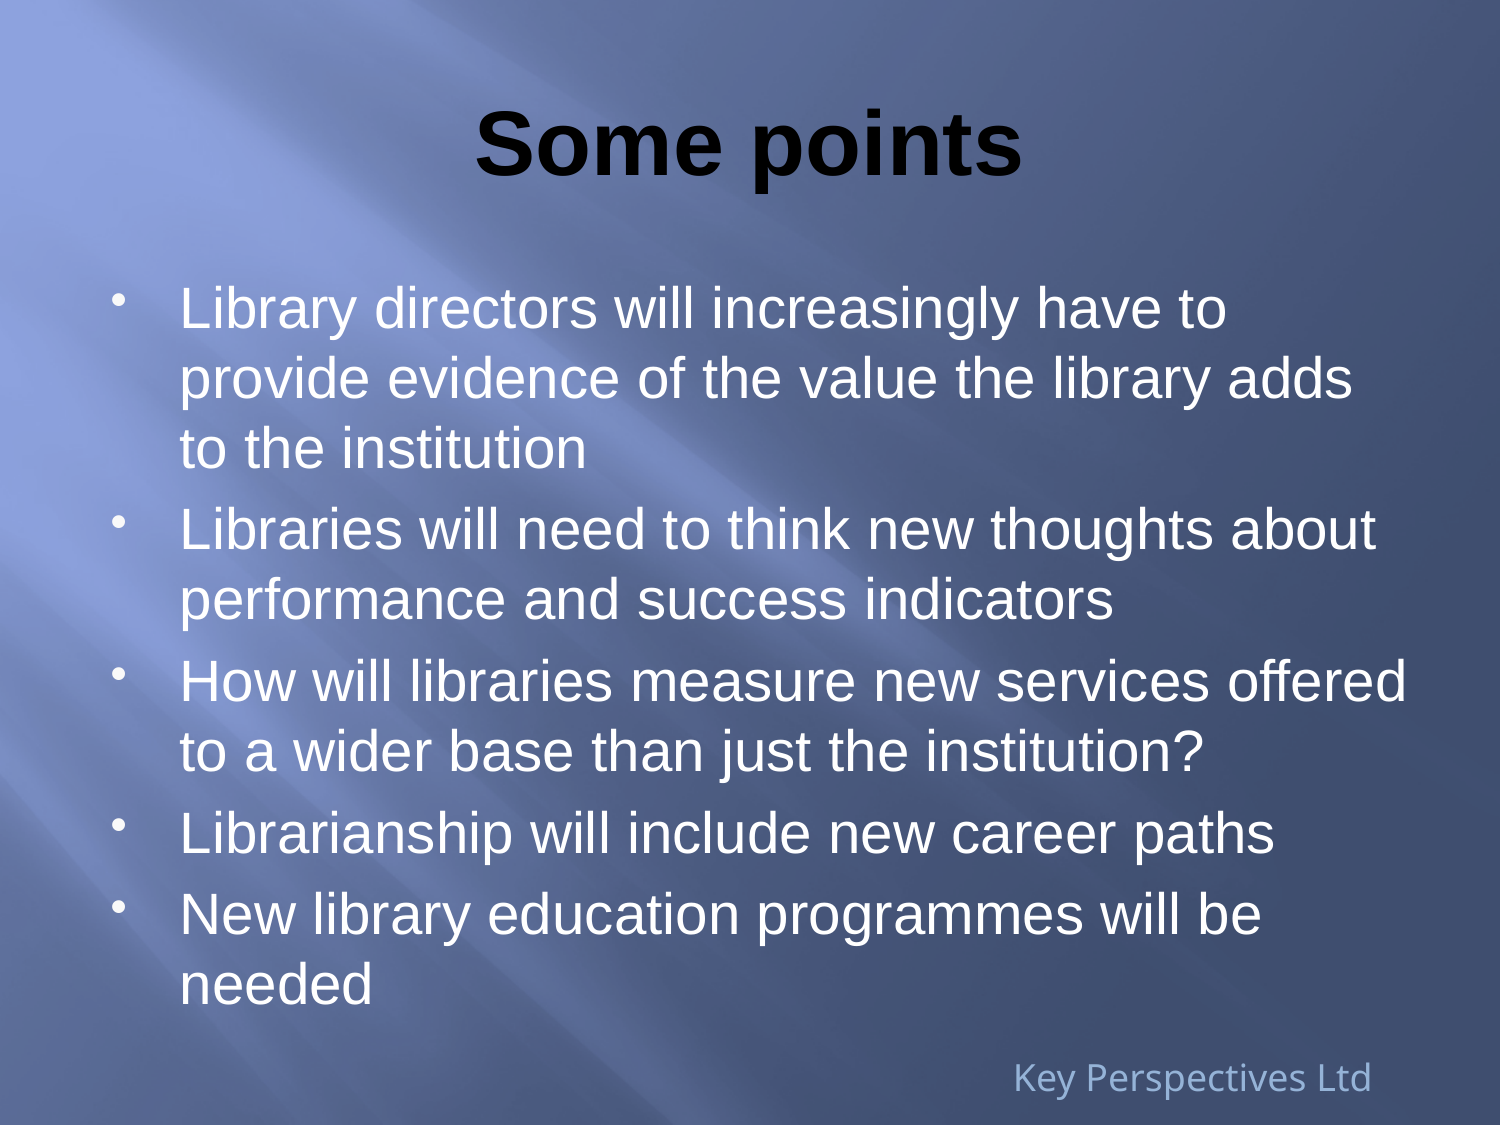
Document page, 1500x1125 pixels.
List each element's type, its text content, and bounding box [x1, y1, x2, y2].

list Library directors will increasingly have to provide evidence of the value the library adds to the institution Libraries will need to think new thoughts about performance and success indicators How will libraries measure new services offered to a wider base than just the institution? Librarianship will include new career paths New library education programmes will be needed [75, 262, 1425, 1035]
text_box Key Perspectives Ltd [998, 1046, 1447, 1107]
title Some points [75, 45, 1425, 233]
